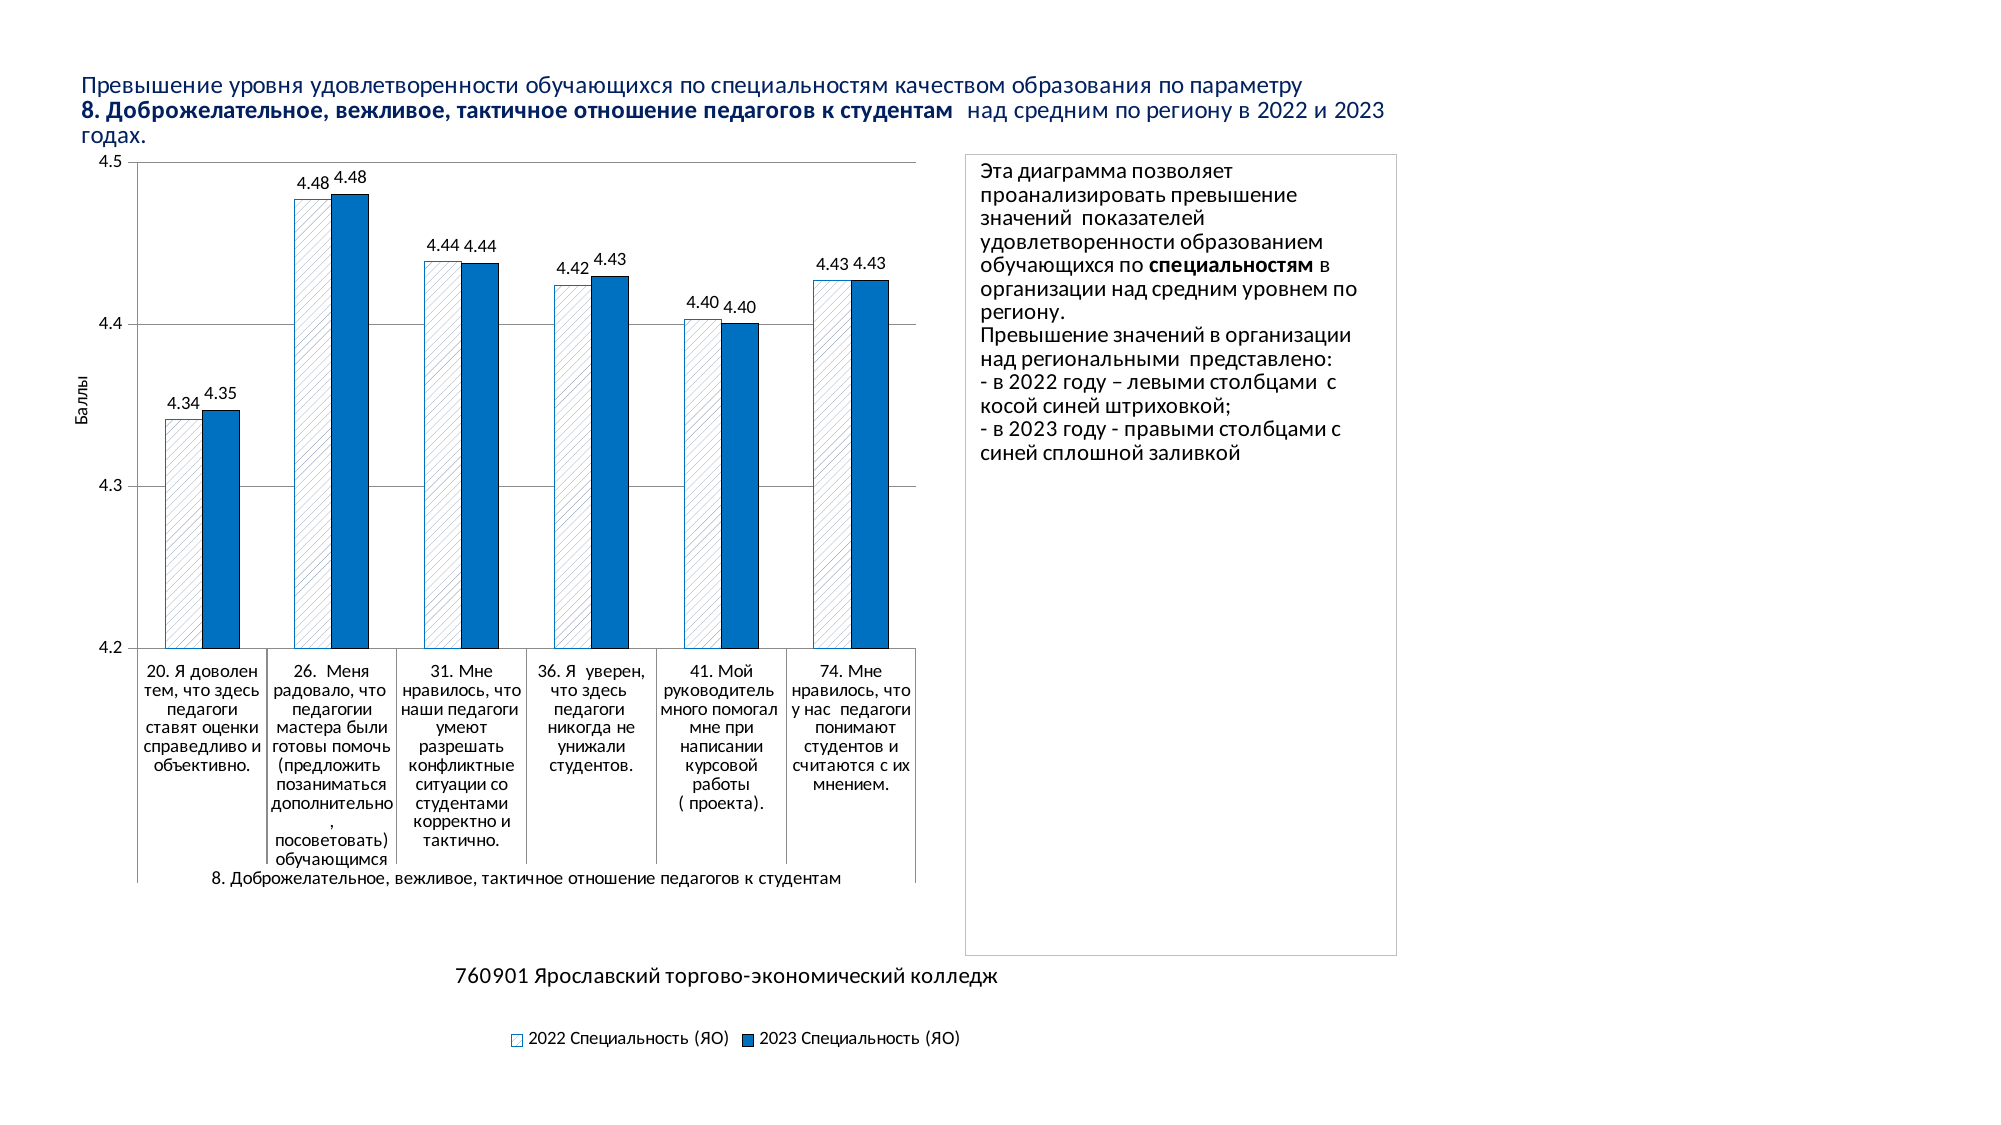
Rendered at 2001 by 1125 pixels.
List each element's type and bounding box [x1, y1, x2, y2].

chart [59, 58, 1414, 1056]
